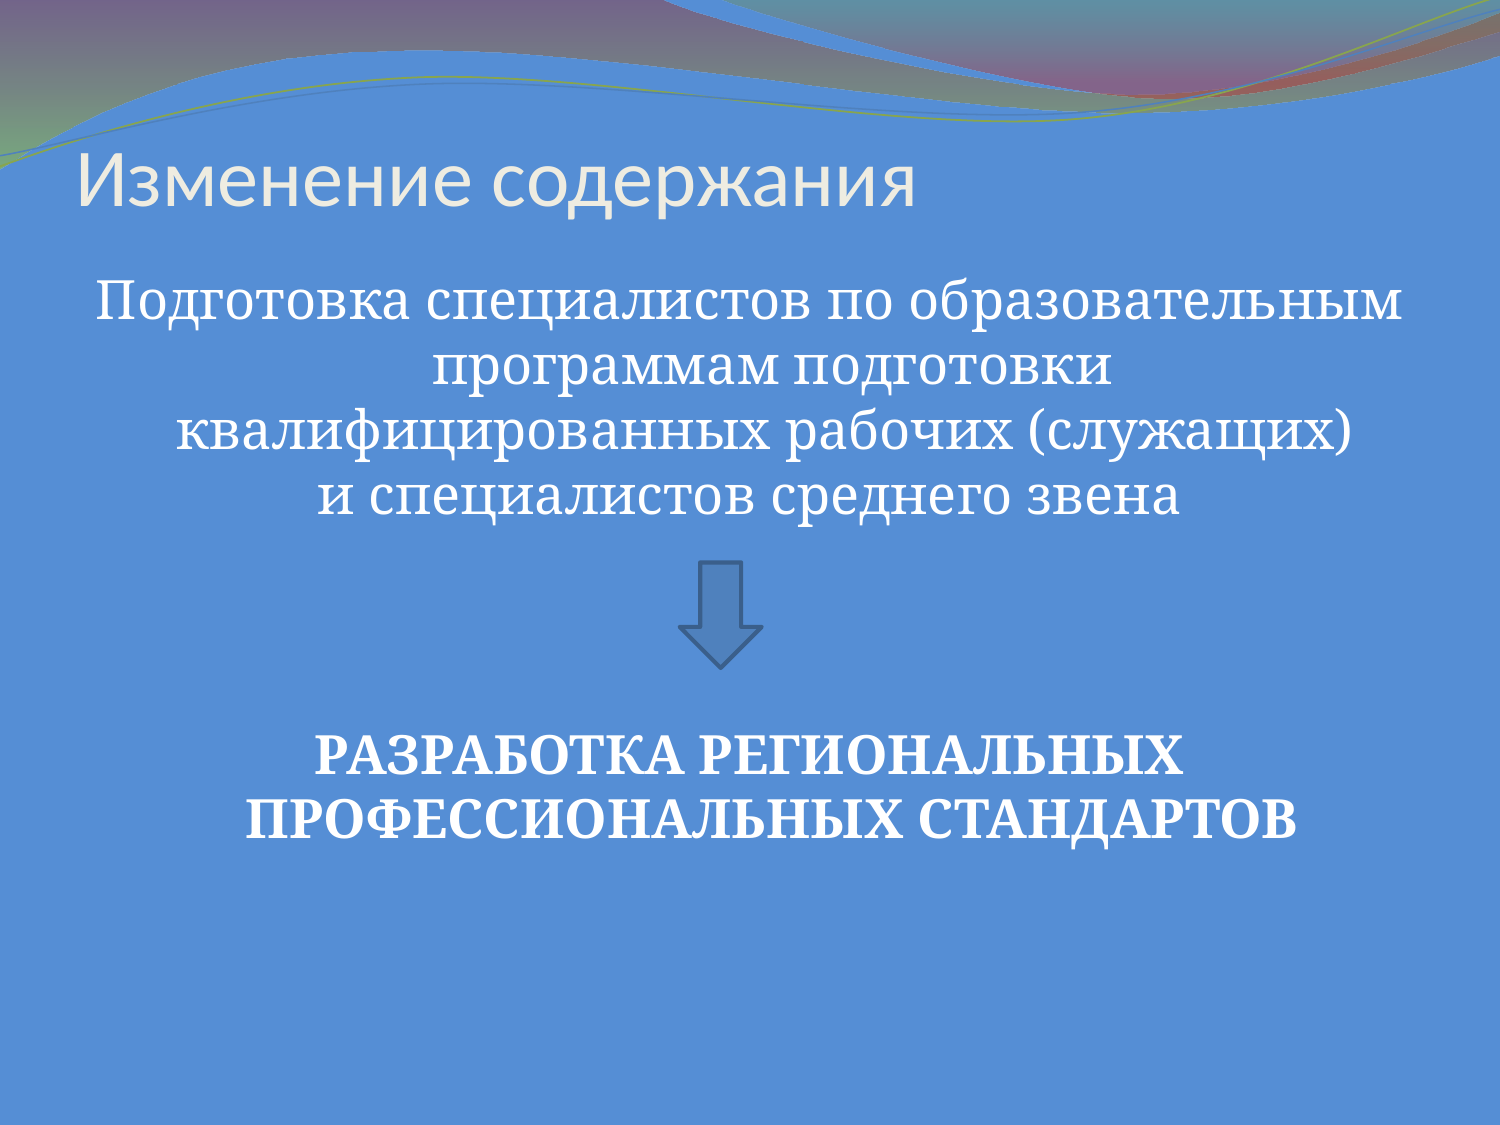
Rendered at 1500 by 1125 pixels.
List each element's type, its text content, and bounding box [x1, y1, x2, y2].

list Подготовка специалистов по образовательным программам подготовки квалифицированных рабочих (служащих) и специалистов среднего звена РАЗРАБОТКА РЕГИОНАЛЬНЫХ ПРОФЕССИОНАЛЬНЫХ СТАНДАРТОВ [75, 257, 1425, 1038]
text_box [677, 560, 764, 671]
title Изменение содержания [75, 115, 1425, 223]
